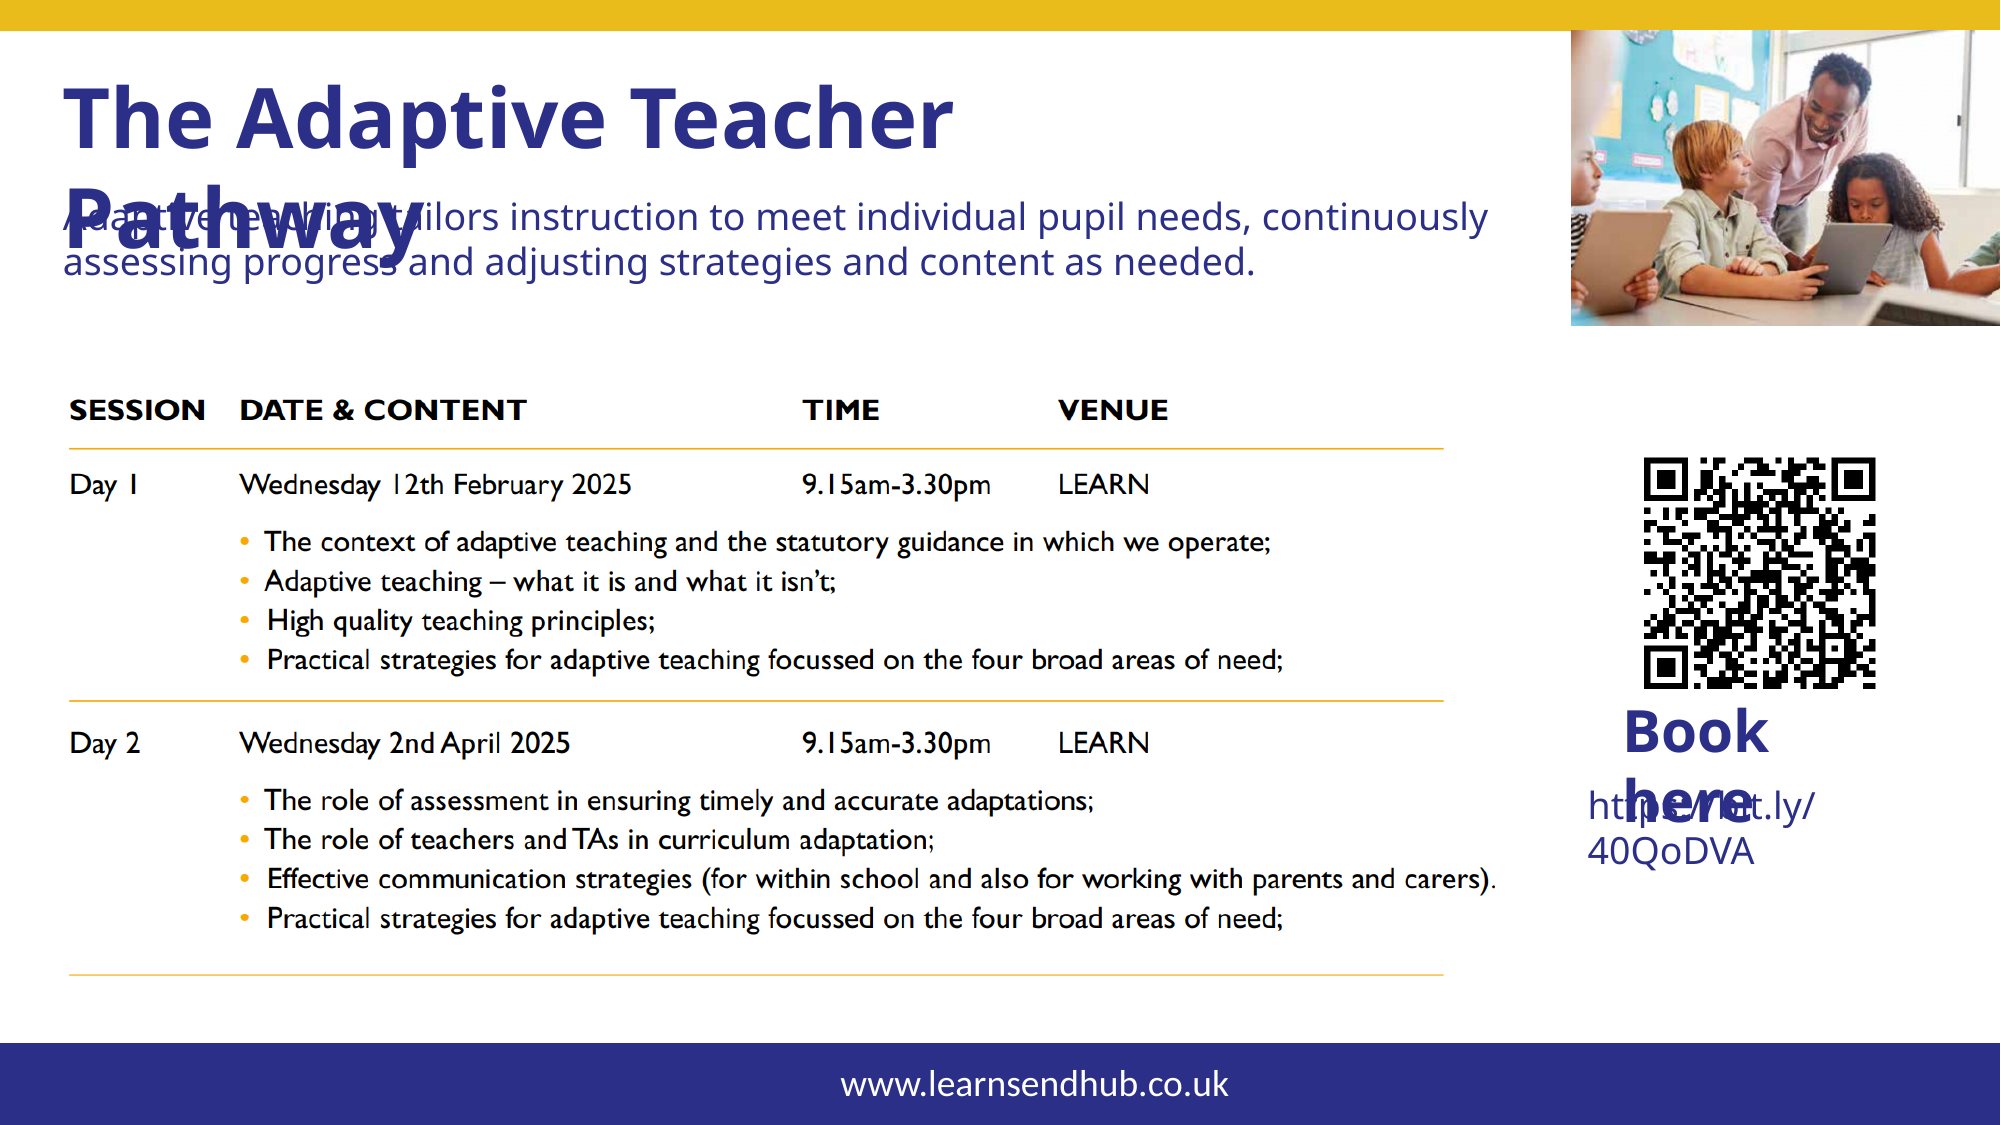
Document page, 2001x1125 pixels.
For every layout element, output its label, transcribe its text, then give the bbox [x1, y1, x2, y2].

picture [7, 358, 1523, 989]
text_box Adaptive teaching tailors instruction to meet individual pupil needs, continuously assessing progress and adjusting strategies and content as needed. [48, 185, 1510, 291]
text_box www.learnsendhub.co.uk [825, 1052, 1268, 1112]
picture [1571, 30, 2000, 326]
text_box The Adaptive Teacher Pathway [48, 57, 1312, 185]
picture [1619, 432, 1901, 714]
text_box https://bit.ly/40QoDVA [1572, 775, 1963, 880]
text_box [0, 0, 2000, 32]
text_box [0, 1042, 2000, 1125]
text_box Book here [1607, 686, 1928, 775]
